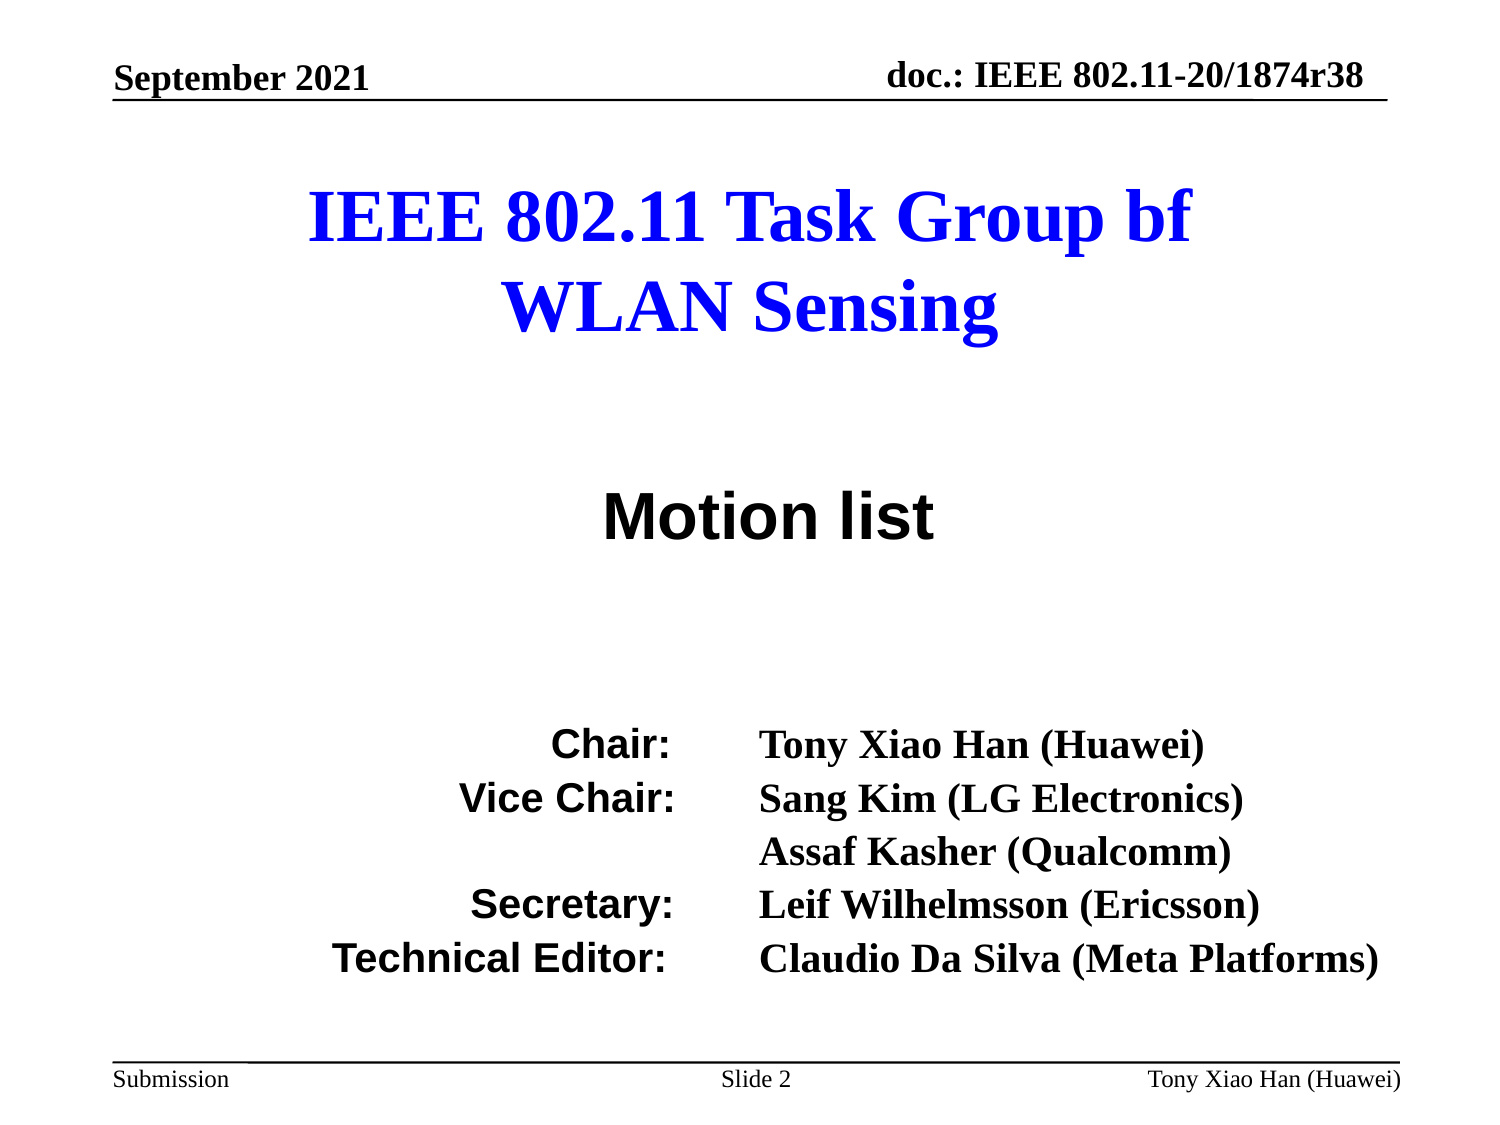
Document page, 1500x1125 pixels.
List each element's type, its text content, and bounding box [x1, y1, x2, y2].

slide_number Slide 2 [712, 1061, 800, 1093]
list Motion list Chair: Tony Xiao Han (Huawei) Vice Chair: Sang Kim (LG Electronics) Assaf Kasher (Qualcomm) Secretary: Leif Wilhelmsson (Ericsson) Technical Editor: Claudio Da Silva (Meta Platforms) [87, 474, 1450, 950]
title IEEE 802.11 Task Group bf WLAN Sensing [37, 174, 1463, 388]
footer Tony Xiao Han (Huawei) [999, 1061, 1402, 1093]
